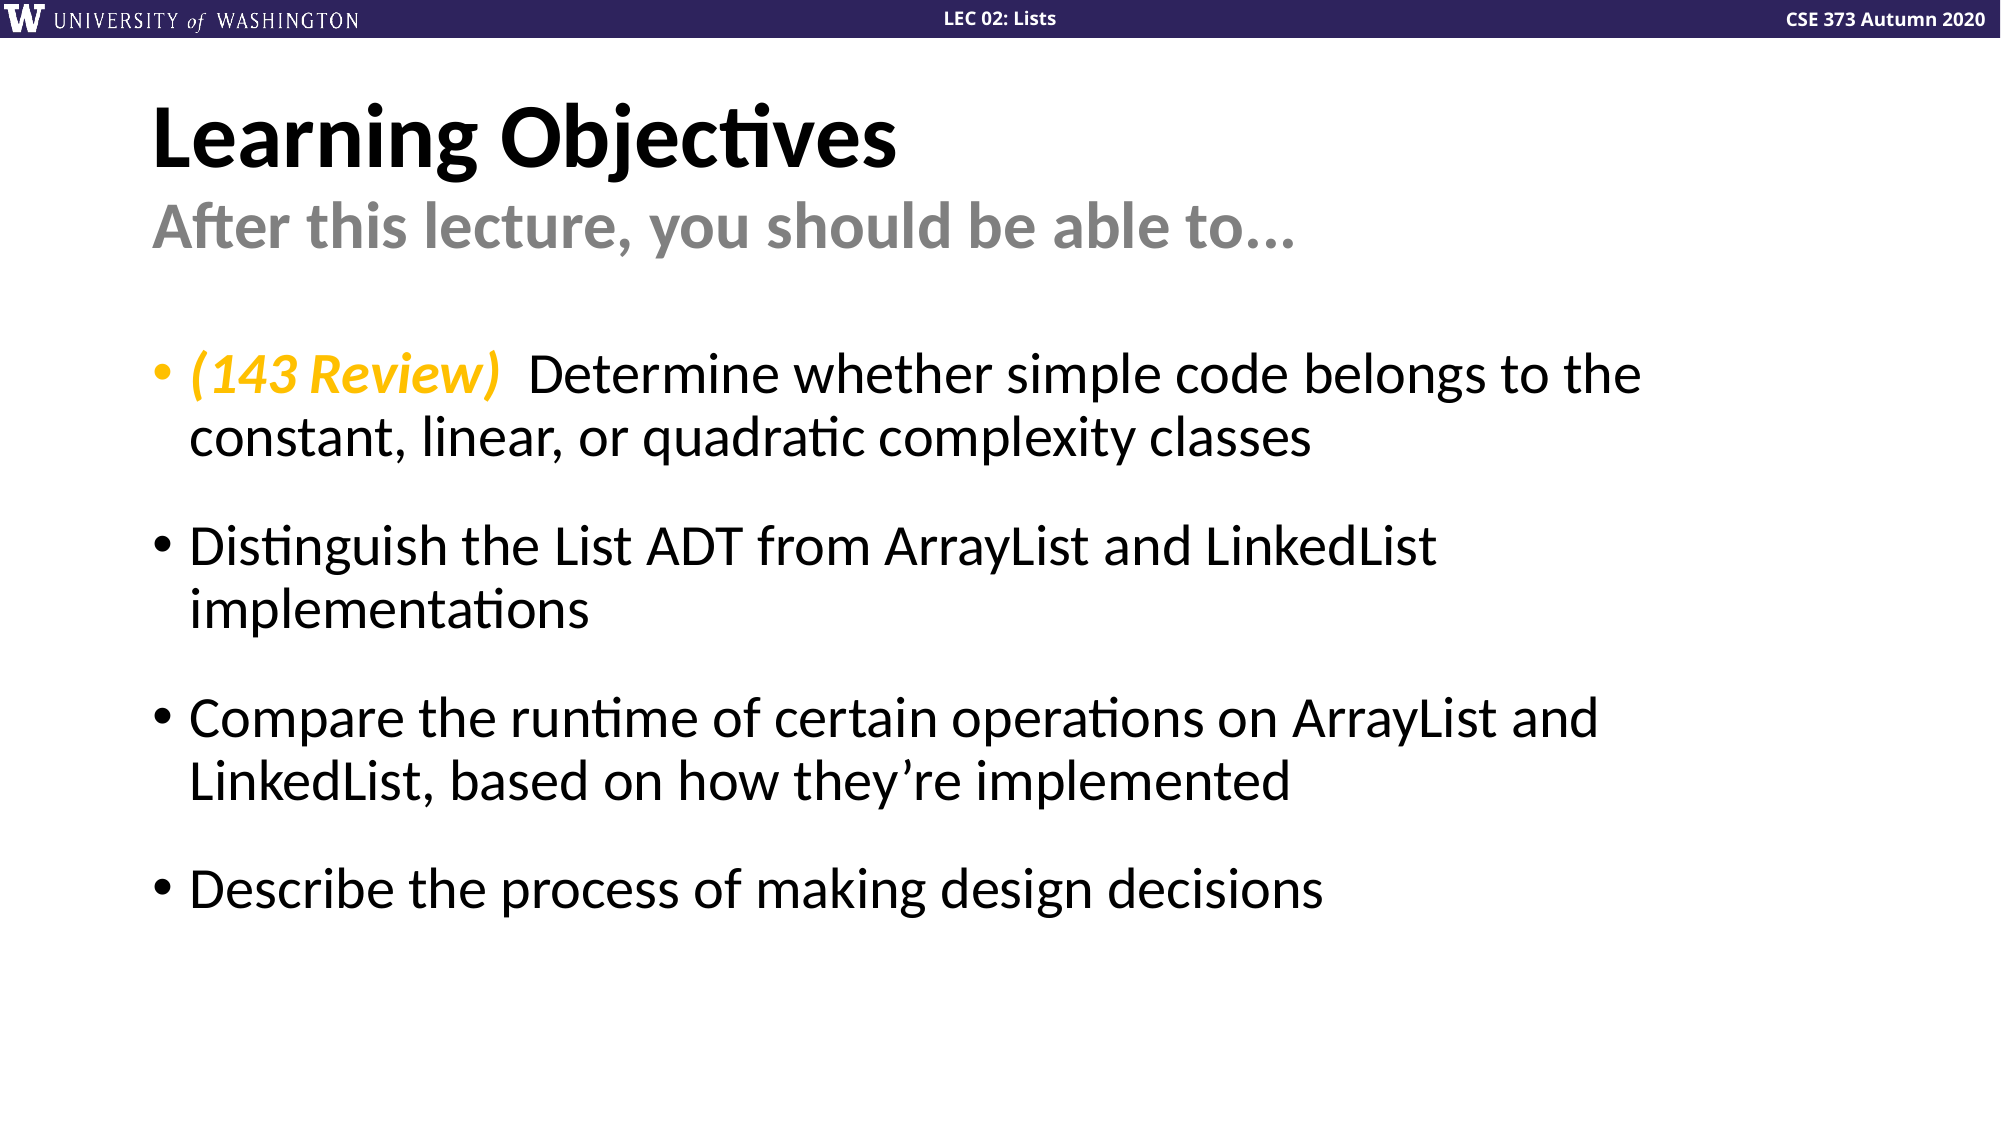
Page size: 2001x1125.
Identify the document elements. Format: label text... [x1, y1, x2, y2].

text_box After this lecture, you should be able to... [137, 164, 1863, 290]
title Learning Objectives [137, 74, 1863, 164]
list (143 Review) Determine whether simple code belongs to the constant, linear, or quadratic complexity classes Distinguish the List ADT from ArrayList and LinkedList implementations Compare the runtime of certain operations on ArrayList and LinkedList, based on how they’re implemented Describe the process of making design decisions [137, 335, 1863, 1014]
picture [4, 4, 358, 33]
